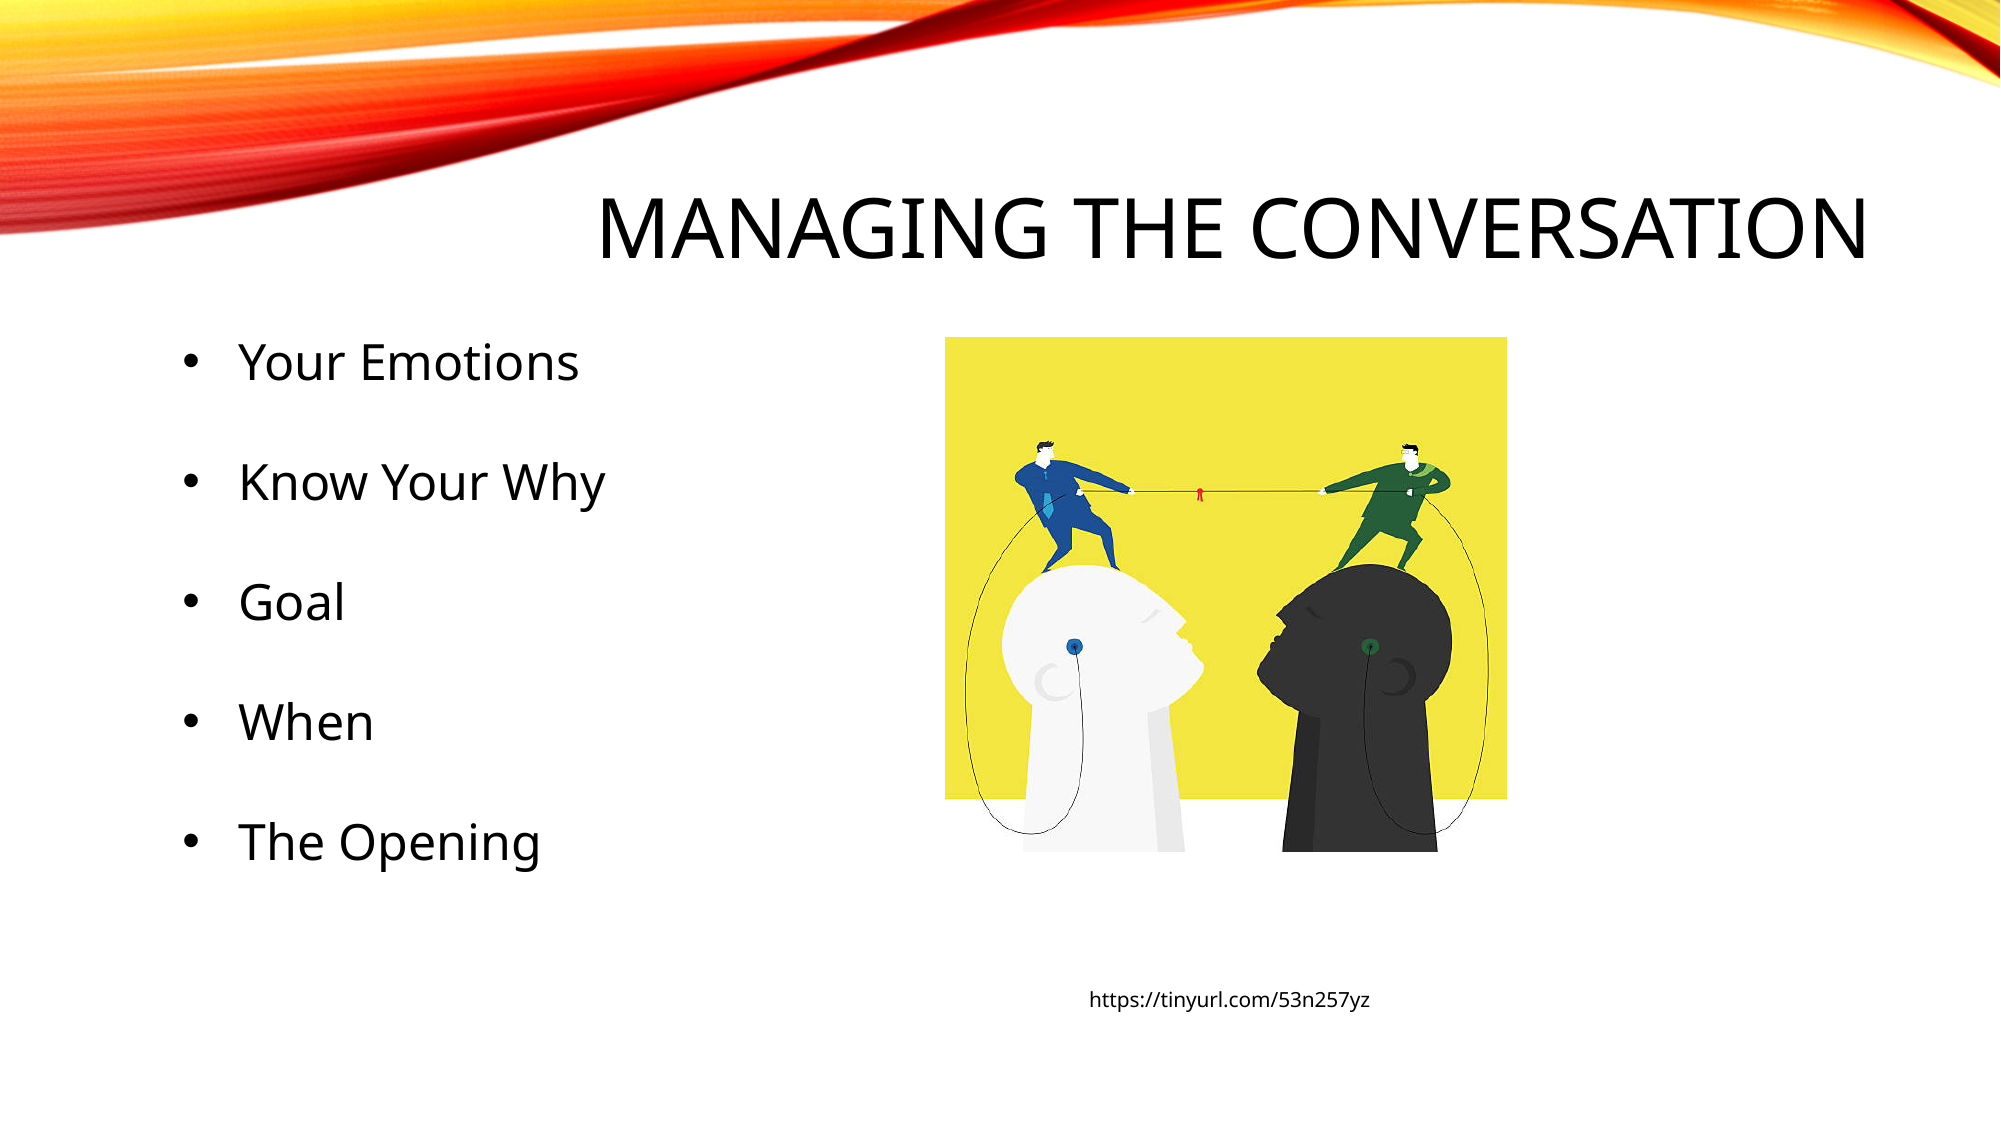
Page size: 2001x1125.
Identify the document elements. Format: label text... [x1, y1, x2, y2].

text_box https://tinyurl.com/53n257yz [1074, 979, 2000, 1020]
picture [0, 0, 2000, 237]
text_box Your Emotions Know Your Why Goal When The Opening [167, 323, 642, 879]
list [945, 337, 1507, 852]
title Managing the Conversation [474, 125, 1888, 338]
